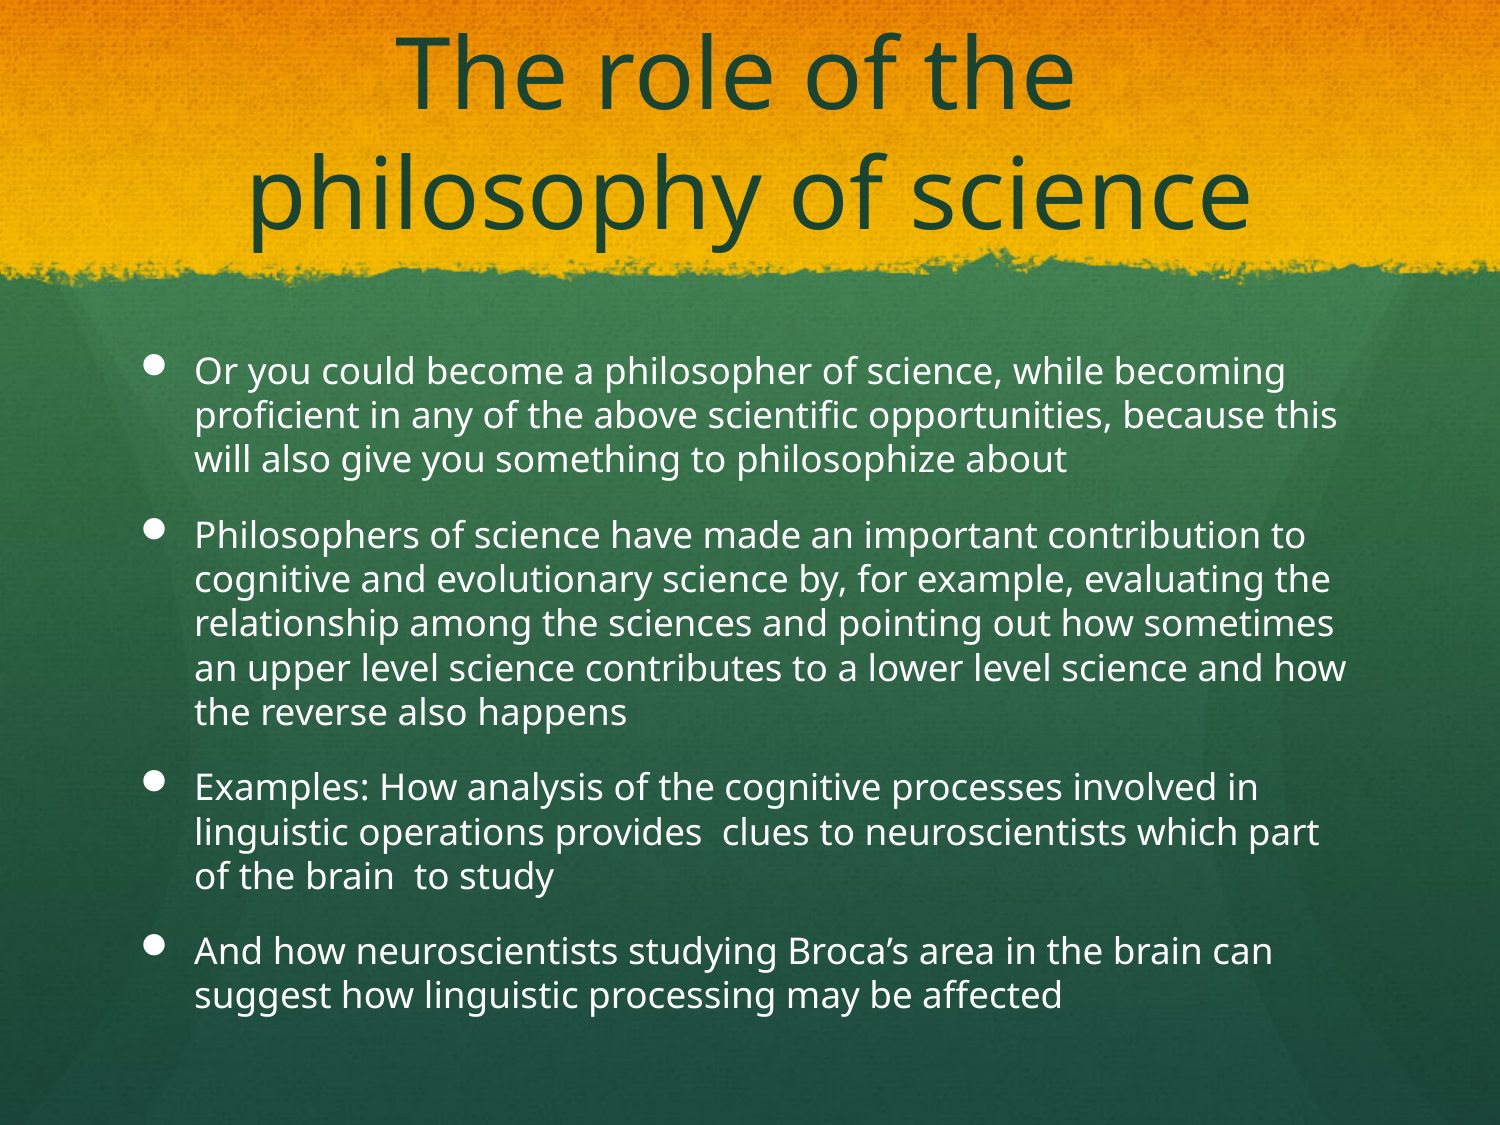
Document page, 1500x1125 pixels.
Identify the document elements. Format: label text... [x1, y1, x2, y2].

list Or you could become a philosopher of science, while becoming proficient in any of the above scientific opportunities, because this will also give you something to philosophize about Philosophers of science have made an important contribution to cognitive and evolutionary science by, for example, evaluating the relationship among the sciences and pointing out how sometimes an upper level science contributes to a lower level science and how the reverse also happens Examples: How analysis of the cognitive processes involved in linguistic operations provides clues to neuroscientists which part of the brain to study And how neuroscientists studying Broca’s area in the brain can suggest how linguistic processing may be affected [125, 339, 1375, 1026]
picture [0, 0, 1500, 1125]
title The role of the philosophy of science [125, 13, 1375, 246]
